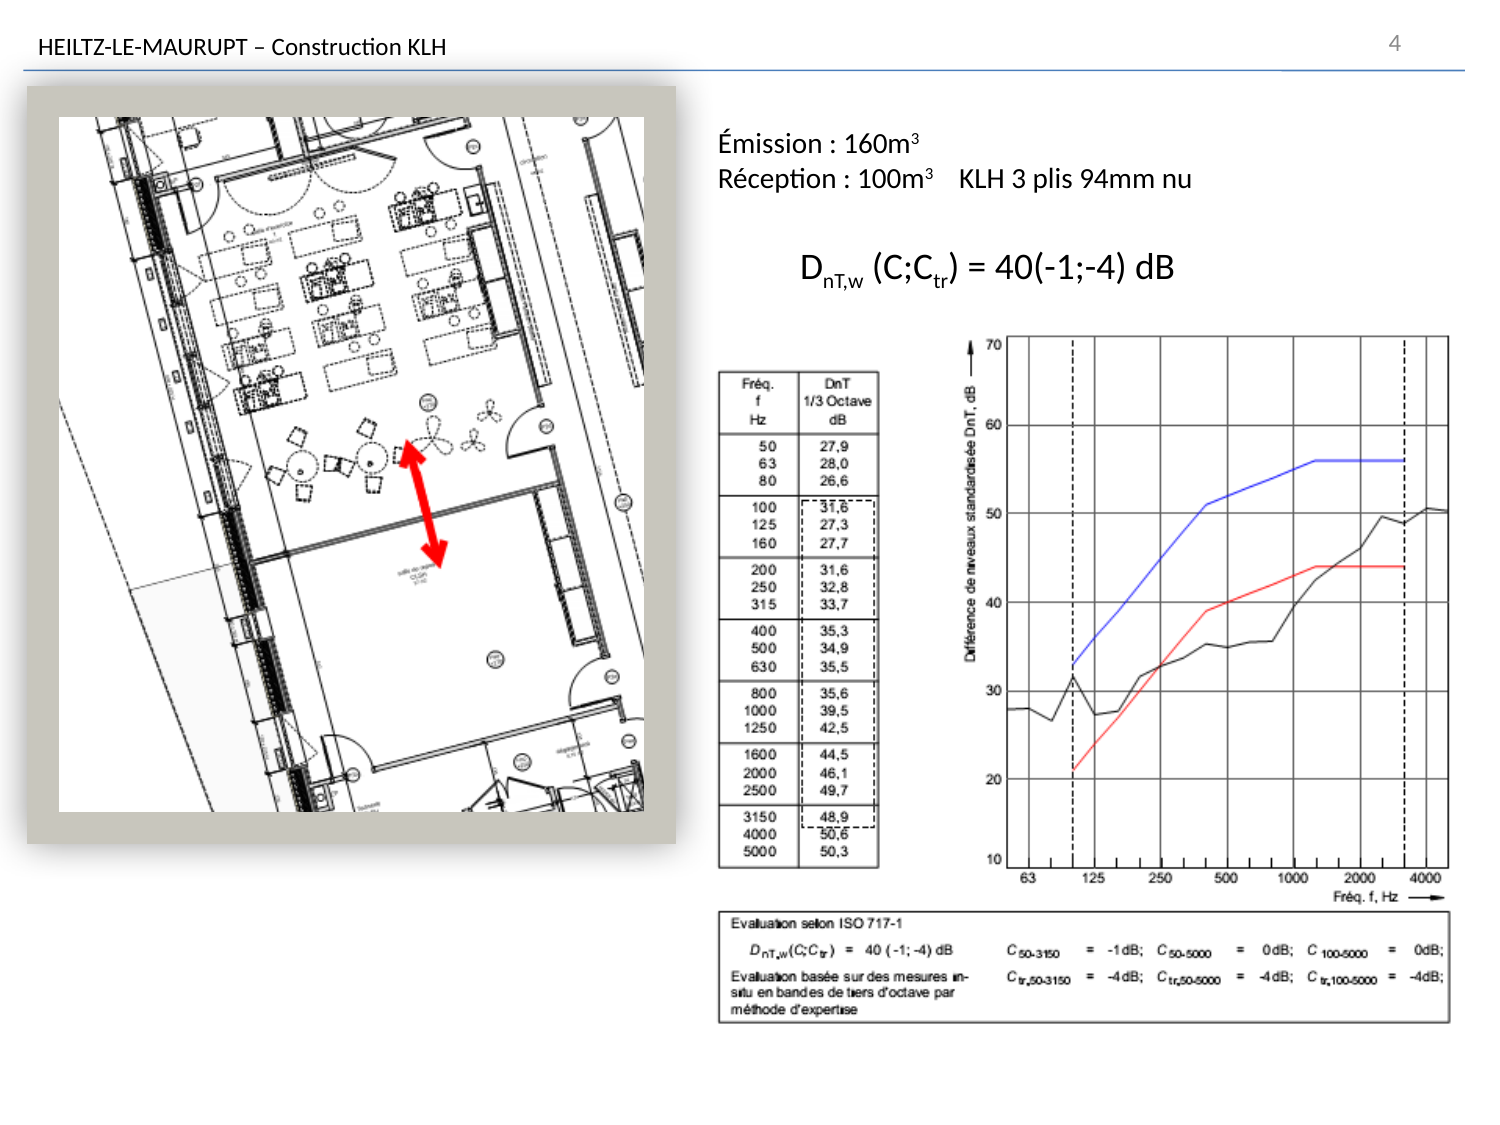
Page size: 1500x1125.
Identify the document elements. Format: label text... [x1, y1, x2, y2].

picture [714, 327, 1455, 1027]
text_box Émission : 160m3 Réception : 100m3 KLH 3 plis 94mm nu [703, 117, 1500, 202]
picture [58, 116, 645, 813]
text_box HEILTZ-LE-MAURUPT – Construction KLH [23, 23, 903, 68]
slide_number 4 [1066, 11, 1417, 68]
text_box DnT,w (C;Ctr) = 40(-1;-4) dB [785, 234, 1301, 301]
